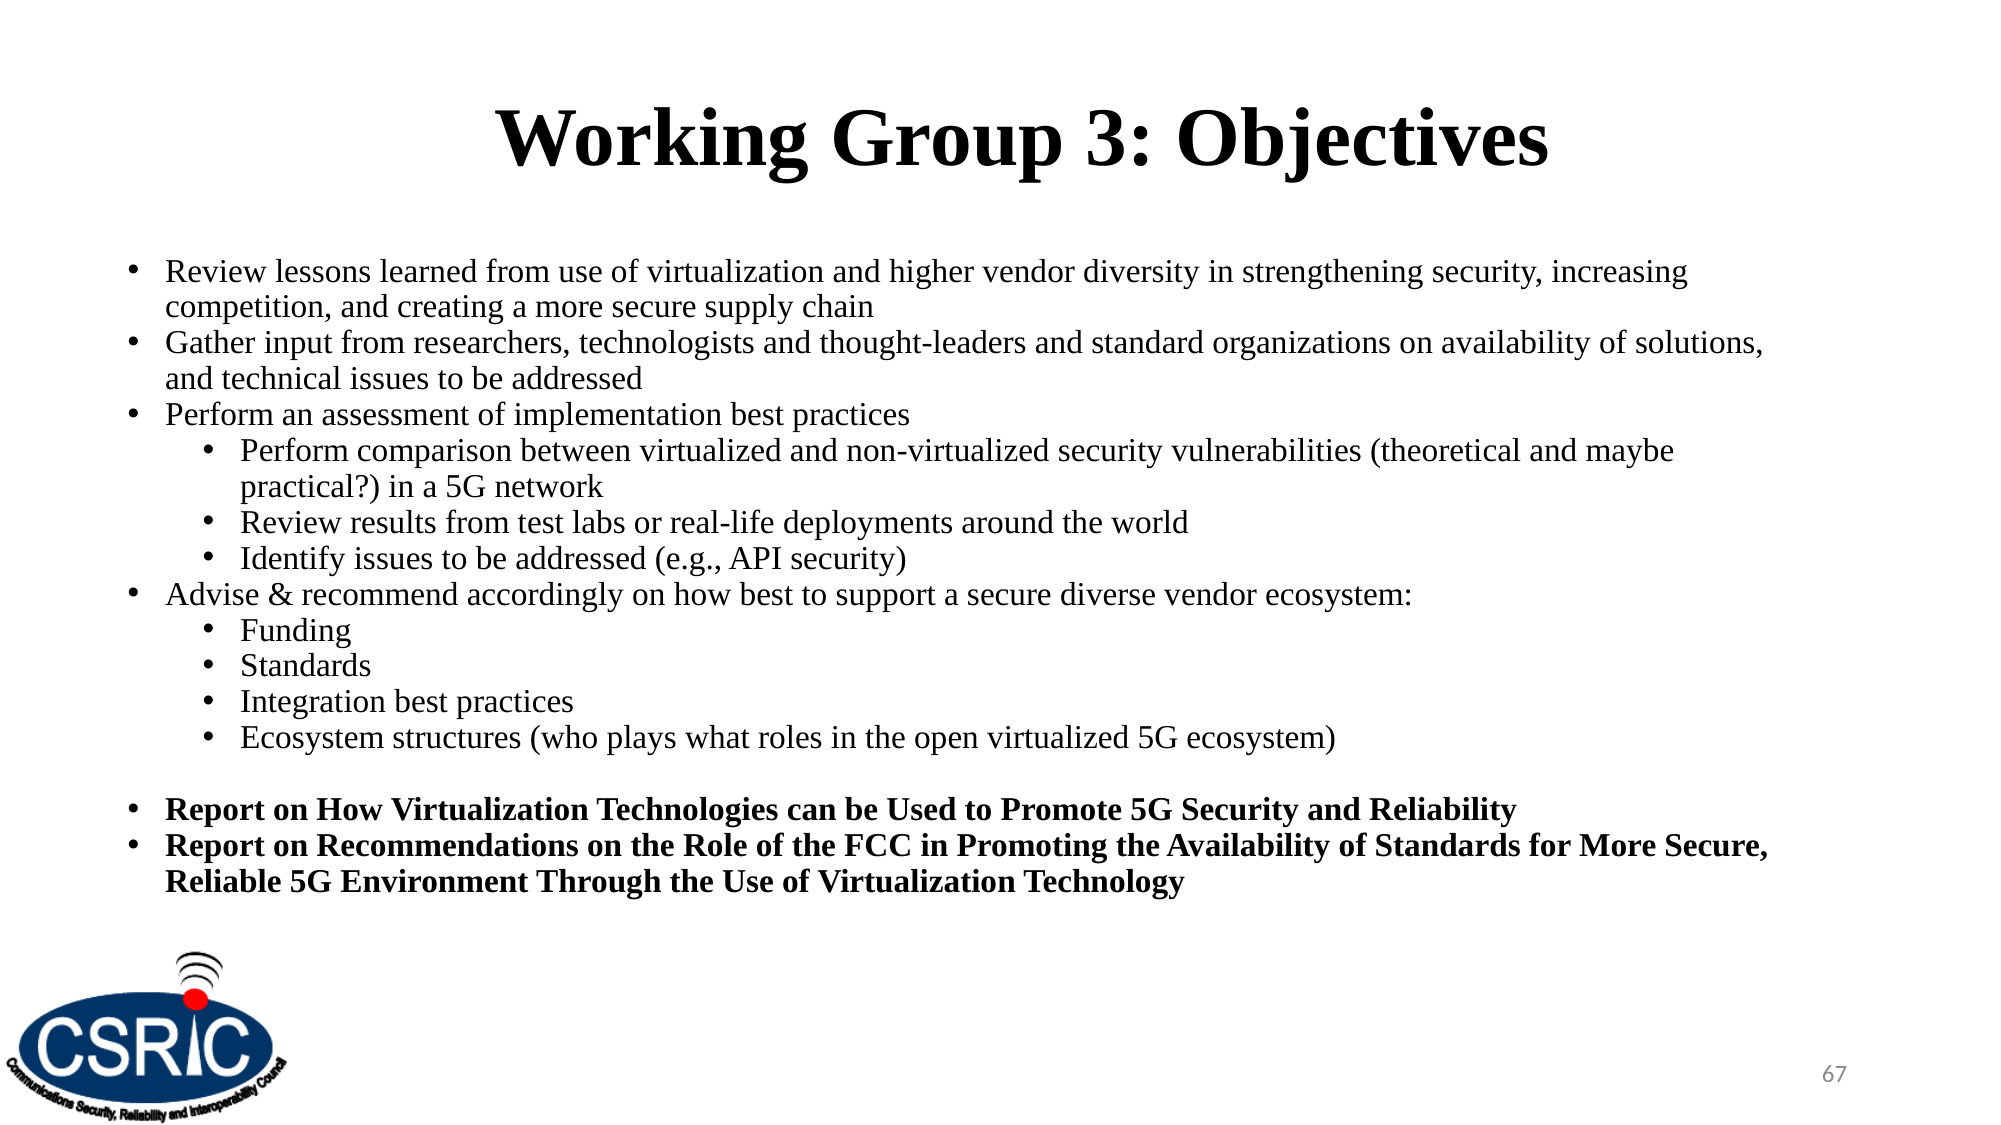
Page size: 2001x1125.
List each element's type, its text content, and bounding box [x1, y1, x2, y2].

picture [0, 947, 294, 1125]
title Working Group 3: Objectives [324, 45, 1721, 233]
slide_number 67 [1412, 1042, 1863, 1103]
list Review lessons learned from use of virtualization and higher vendor diversity in strengthening security, increasing competition, and creating a more secure supply chain Gather input from researchers, technologists and thought-leaders and standard organizations on availability of solutions, and technical issues to be addressed Perform an assessment of implementation best practices Perform comparison between virtualized and non-virtualized security vulnerabilities (theoretical and maybe practical?) in a 5G network Review results from test labs or real-life deployments around the world Identify issues to be addressed (e.g., API security) Advise & recommend accordingly on how best to support a secure diverse vendor ecosystem: Funding Standards Integration best practices Ecosystem structures (who plays what roles in the open virtualized 5G ecosystem) Report on How Virtualization Technologies can be Used to Promote 5G Security and Reliability Report on Recommendations on the Role of the FCC in Promoting the Availability of Standards for More Secure, Reliable 5G Environment Through the Use of Virtualization Technology [112, 245, 1838, 960]
